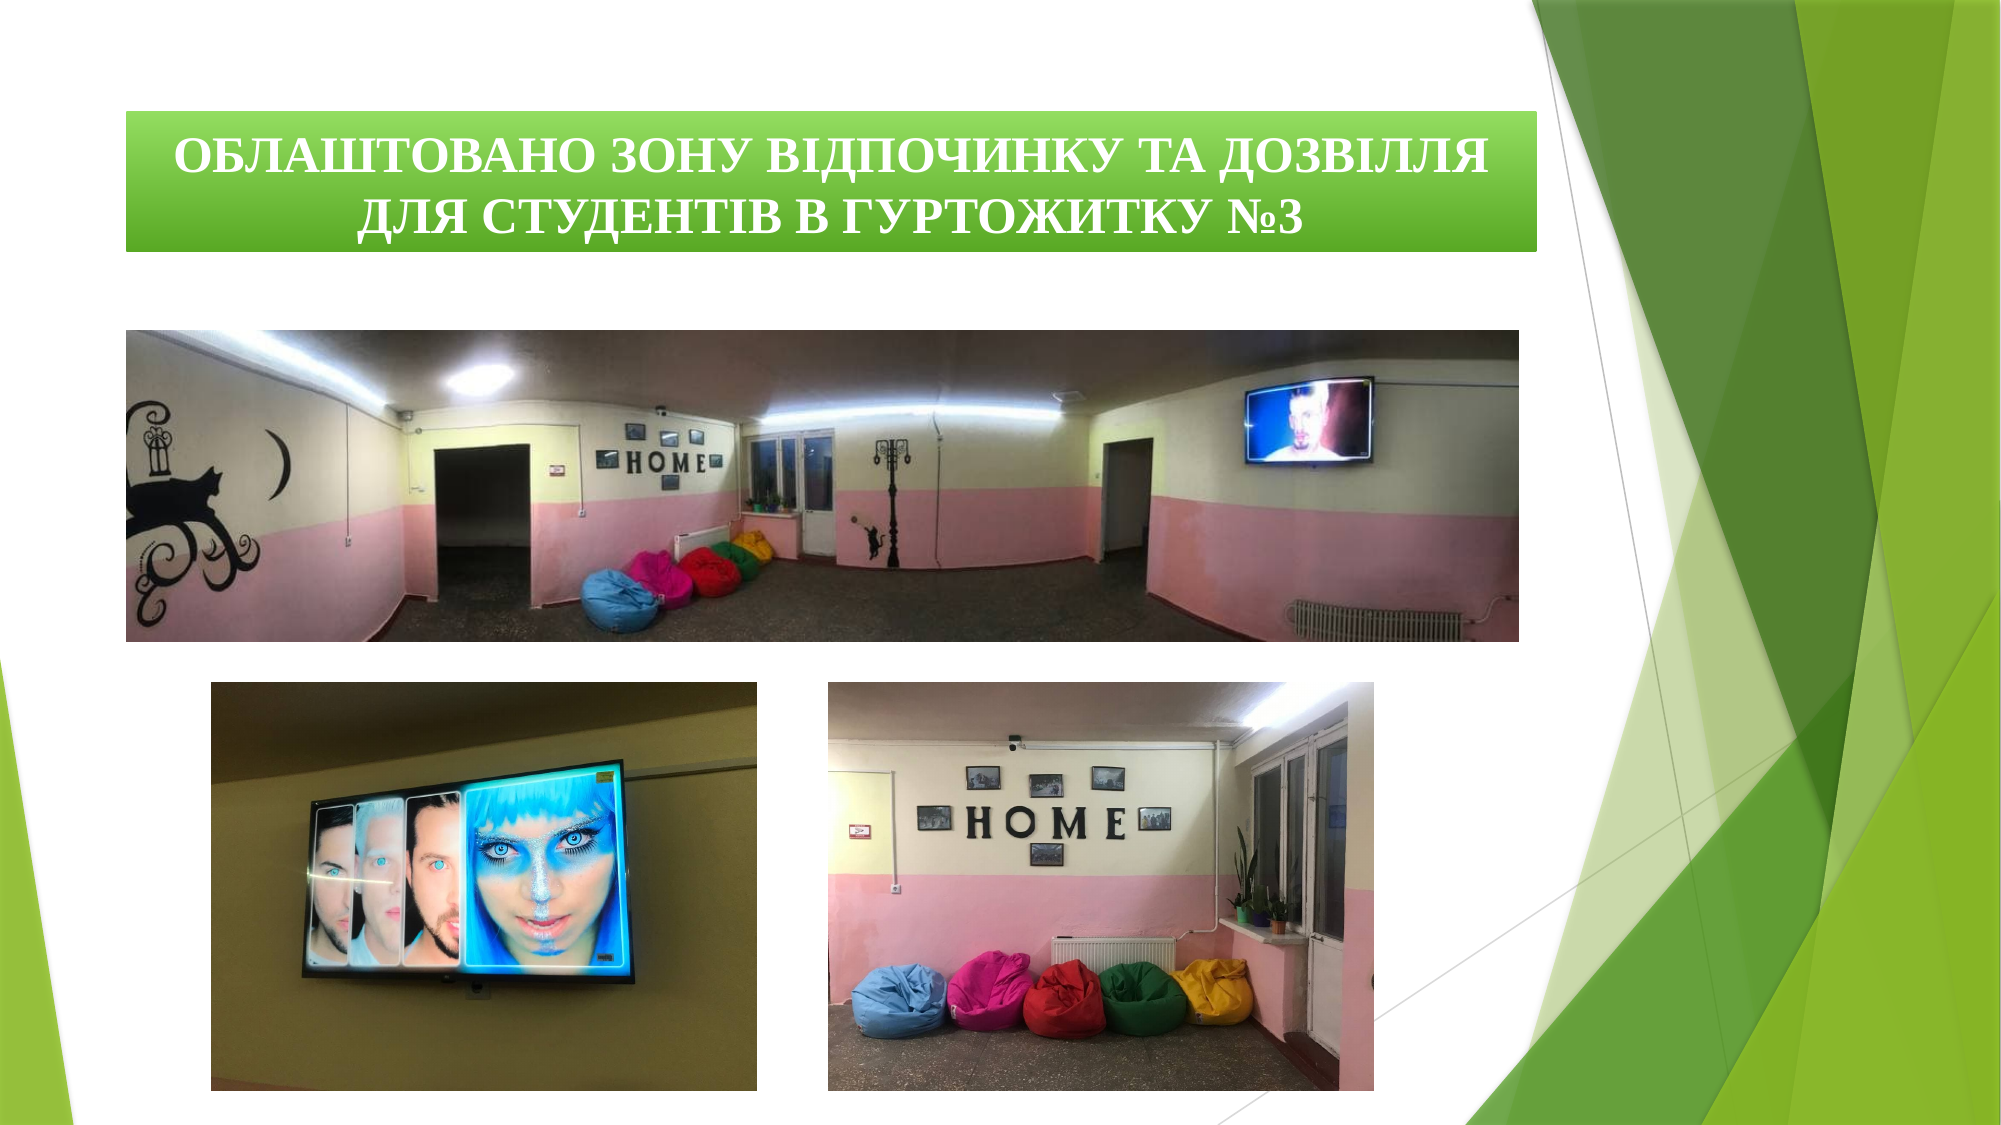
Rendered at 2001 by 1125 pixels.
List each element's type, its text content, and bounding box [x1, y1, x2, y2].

title ОБЛАШТОВАНО ЗОНУ ВІДПОЧИНКУ ТА ДОЗВІЛЛЯ ДЛЯ СТУДЕНТІВ В ГУРТОЖИТКУ №3 [126, 111, 1537, 252]
picture [211, 681, 758, 1092]
picture [828, 681, 1375, 1092]
picture [125, 330, 1519, 643]
